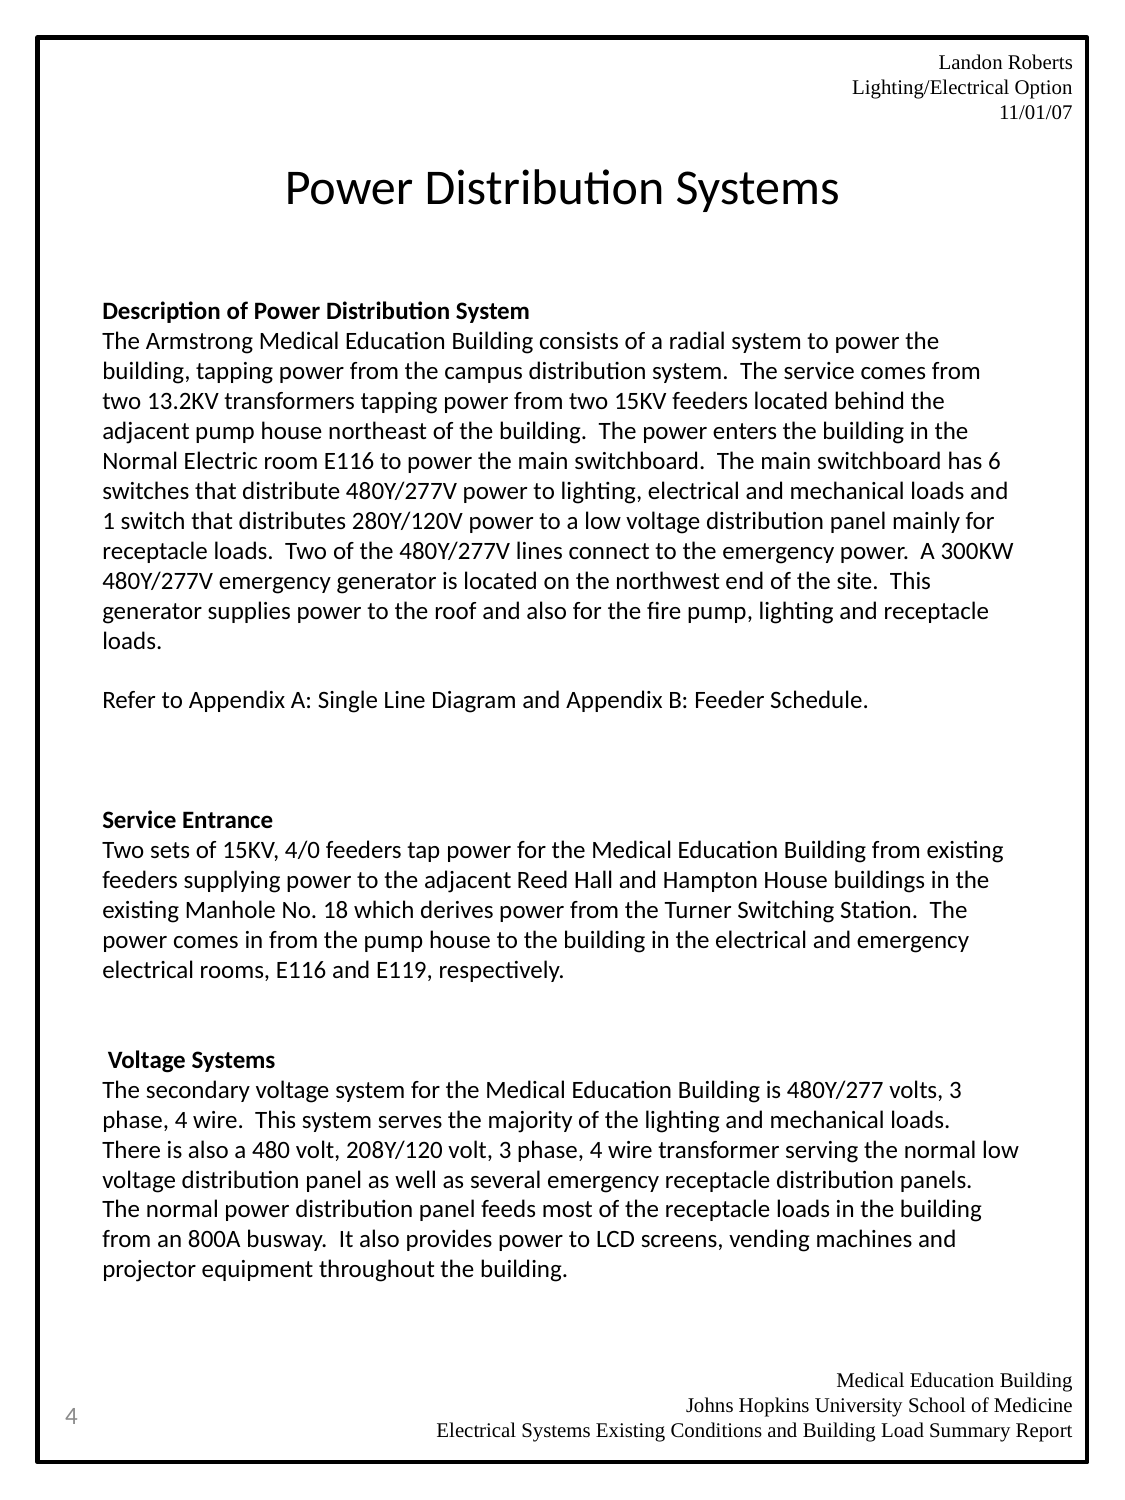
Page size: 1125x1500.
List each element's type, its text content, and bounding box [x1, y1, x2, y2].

title Power Distribution Systems [56, 60, 1069, 310]
text_box Medical Education Building Johns Hopkins University School of Medicine Electrical Systems Existing Conditions and Building Load Summary Report [124, 1359, 1088, 1449]
text_box Landon Roberts Lighting/Electrical Option 11/01/07 [649, 41, 1088, 131]
text_box Description of Power Distribution System The Armstrong Medical Education Building consists of a radial system to power the building, tapping power from the campus distribution system. The service comes from two 13.2KV transformers tapping power from two 15KV feeders located behind the adjacent pump house northeast of the building. The power enters the building in the Normal Electric room E116 to power the main switchboard. The main switchboard has 6 switches that distribute 480Y/277V power to lighting, electrical and mechanical loads and 1 switch that distributes 280Y/120V power to a low voltage distribution panel mainly for receptacle loads. Two of the 480Y/277V lines connect to the emergency power. A 300KW 480Y/277V emergency generator is located on the northwest end of the site. This generator supplies power to the roof and also for the fire pump, lighting and receptacle loads. Refer to Appendix A: Single Line Diagram and Appendix B: Feeder Schedule. Service Entrance Two sets of 15KV, 4/0 feeders tap power for the Medical Education Building from existing feeders supplying power to the adjacent Reed Hall and Hampton House buildings in the existing Manhole No. 18 which derives power from the Turner Switching Station. The power comes in from the pump house to the building in the electrical and emergency electrical rooms, E116 and E119, respectively. Voltage Systems The secondary voltage system for the Medical Education Building is 480Y/277 volts, 3 phase, 4 wire. This system serves the majority of the lighting and mechanical loads. There is also a 480 volt, 208Y/120 volt, 3 phase, 4 wire transformer serving the normal low voltage distribution panel as well as several emergency receptacle distribution panels. The normal power distribution panel feeds most of the receptacle loads in the building from an 800A busway. It also provides power to LCD screens, vending machines and projector equipment throughout the building. [87, 287, 1038, 1356]
text_box [35, 35, 1089, 1464]
slide_number 4 [50, 1374, 313, 1455]
